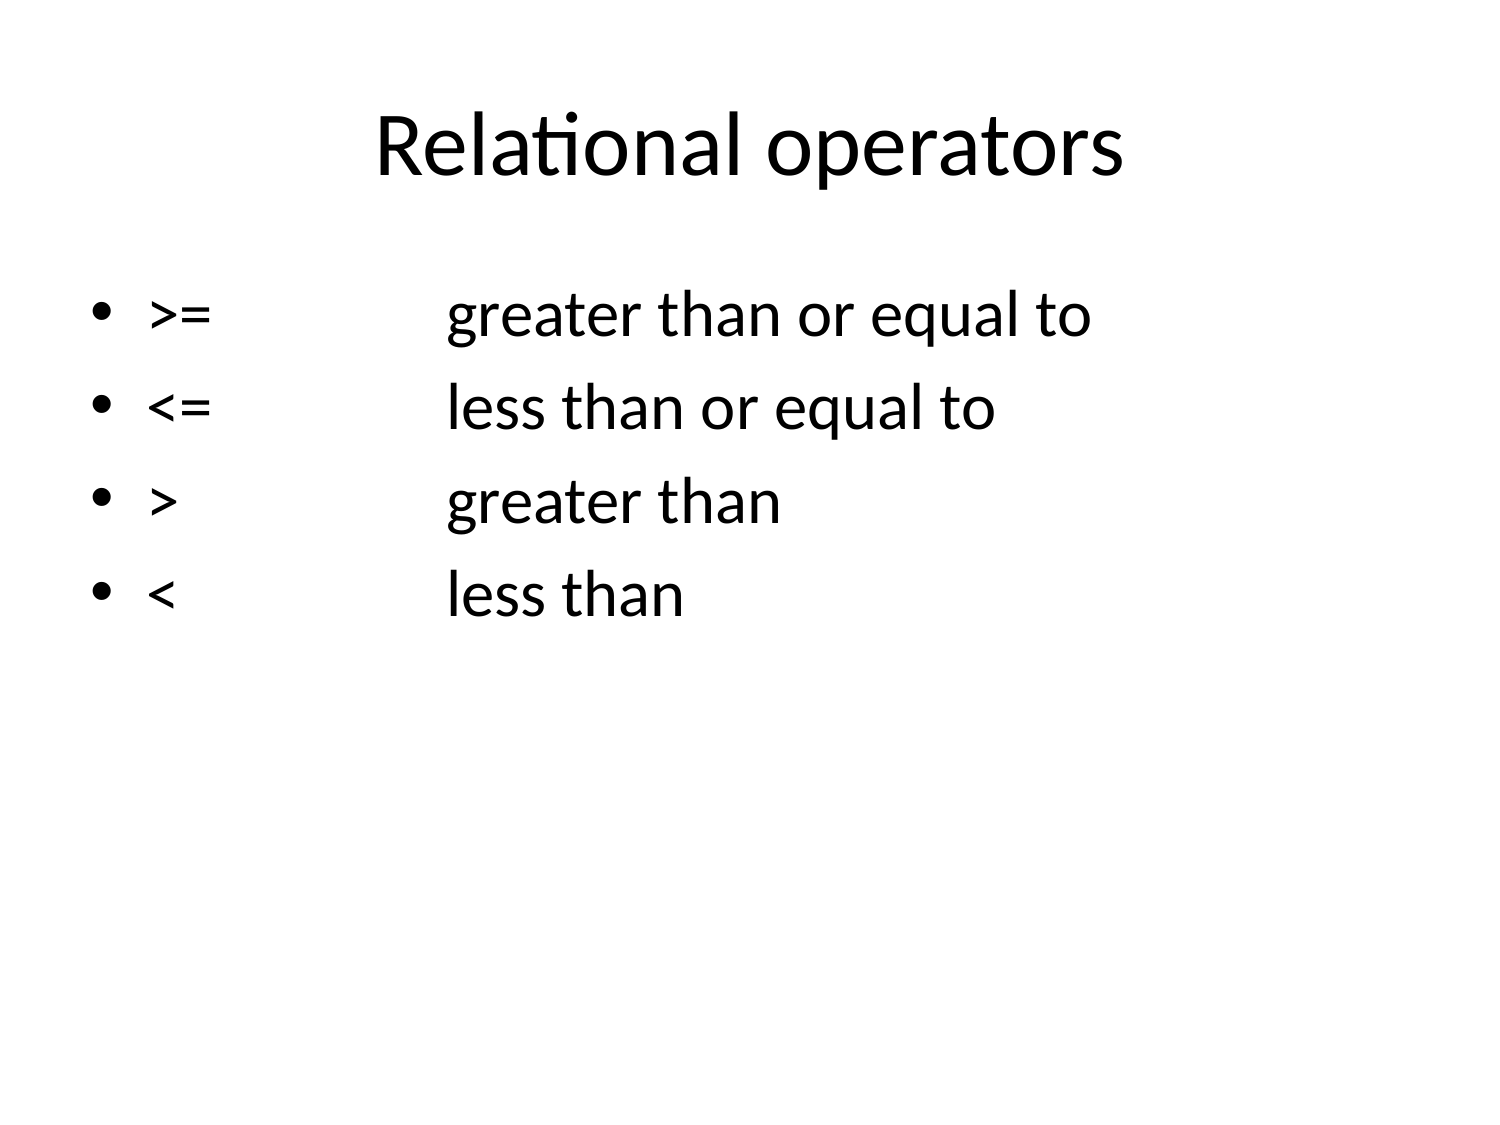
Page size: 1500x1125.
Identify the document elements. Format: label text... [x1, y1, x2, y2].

title Relational operators [75, 45, 1425, 233]
list >= greater than or equal to <= less than or equal to > greater than < less than [75, 262, 1425, 1005]
